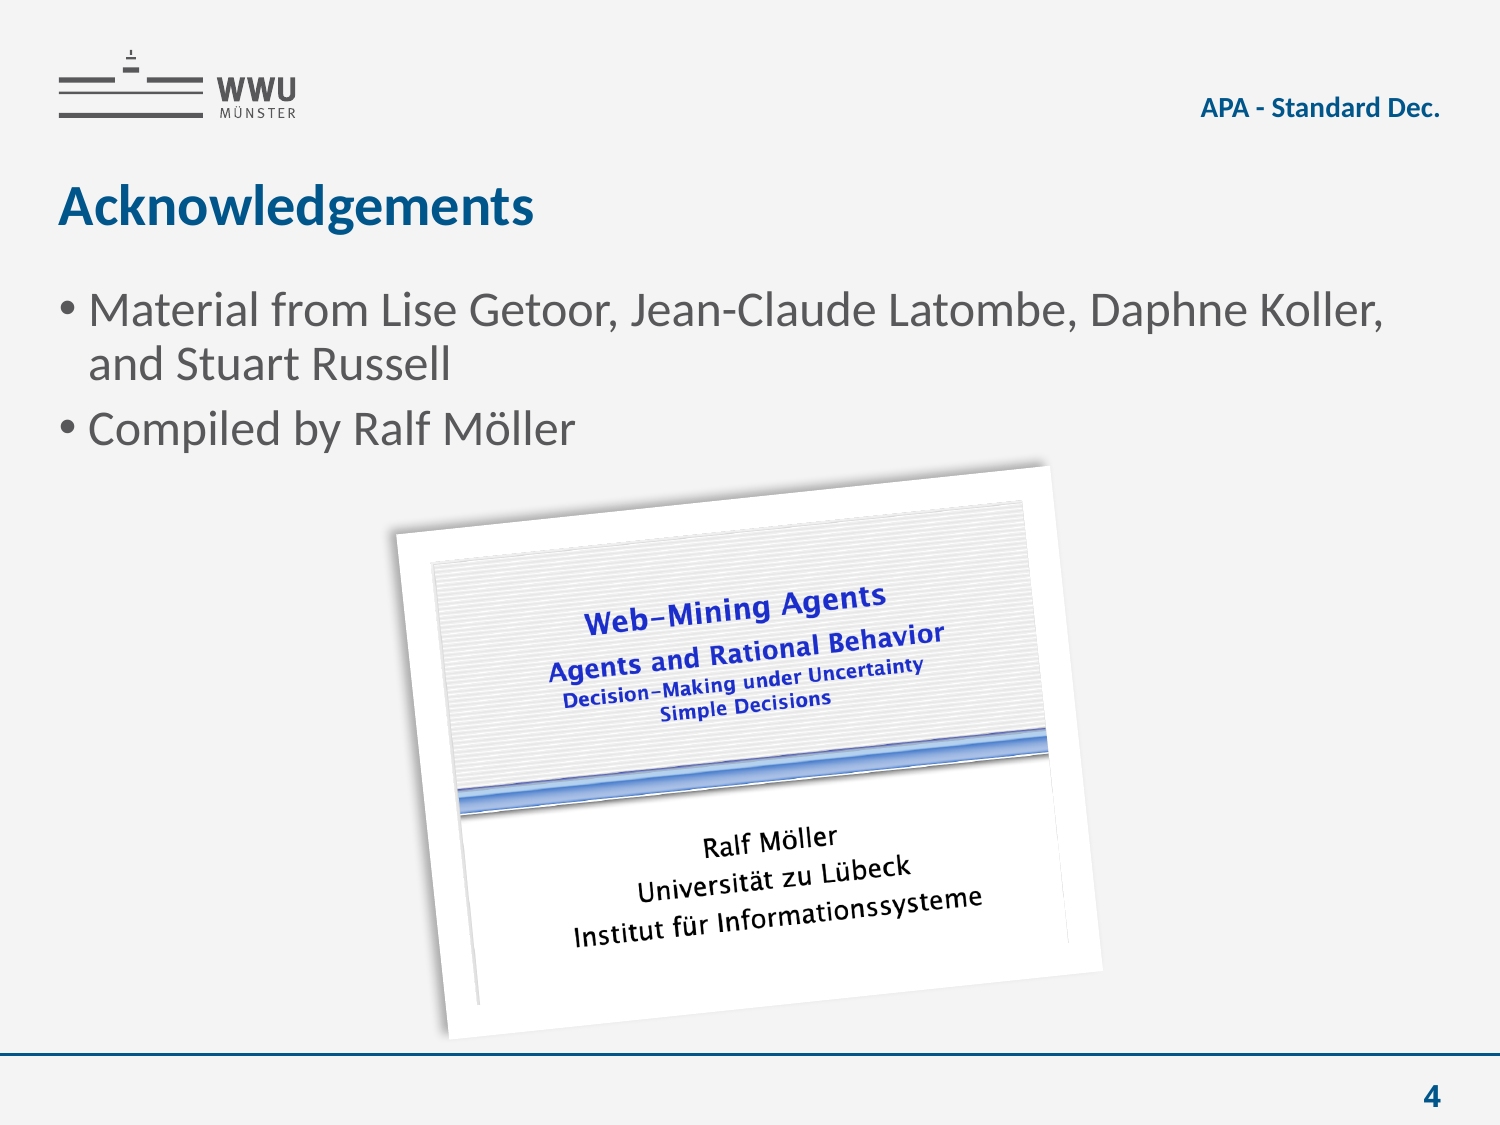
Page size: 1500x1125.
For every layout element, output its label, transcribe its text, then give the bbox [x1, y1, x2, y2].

slide_number 4 [1322, 1058, 1441, 1118]
list Material from Lise Getoor, Jean-Claude Latombe, Daphne Koller, and Stuart Russell Compiled by Ralf Möller [59, 283, 1442, 1036]
picture [431, 501, 1068, 1005]
slide_number APA - Standard Dec. [590, 63, 1442, 123]
title Acknowledgements [59, 167, 1442, 262]
